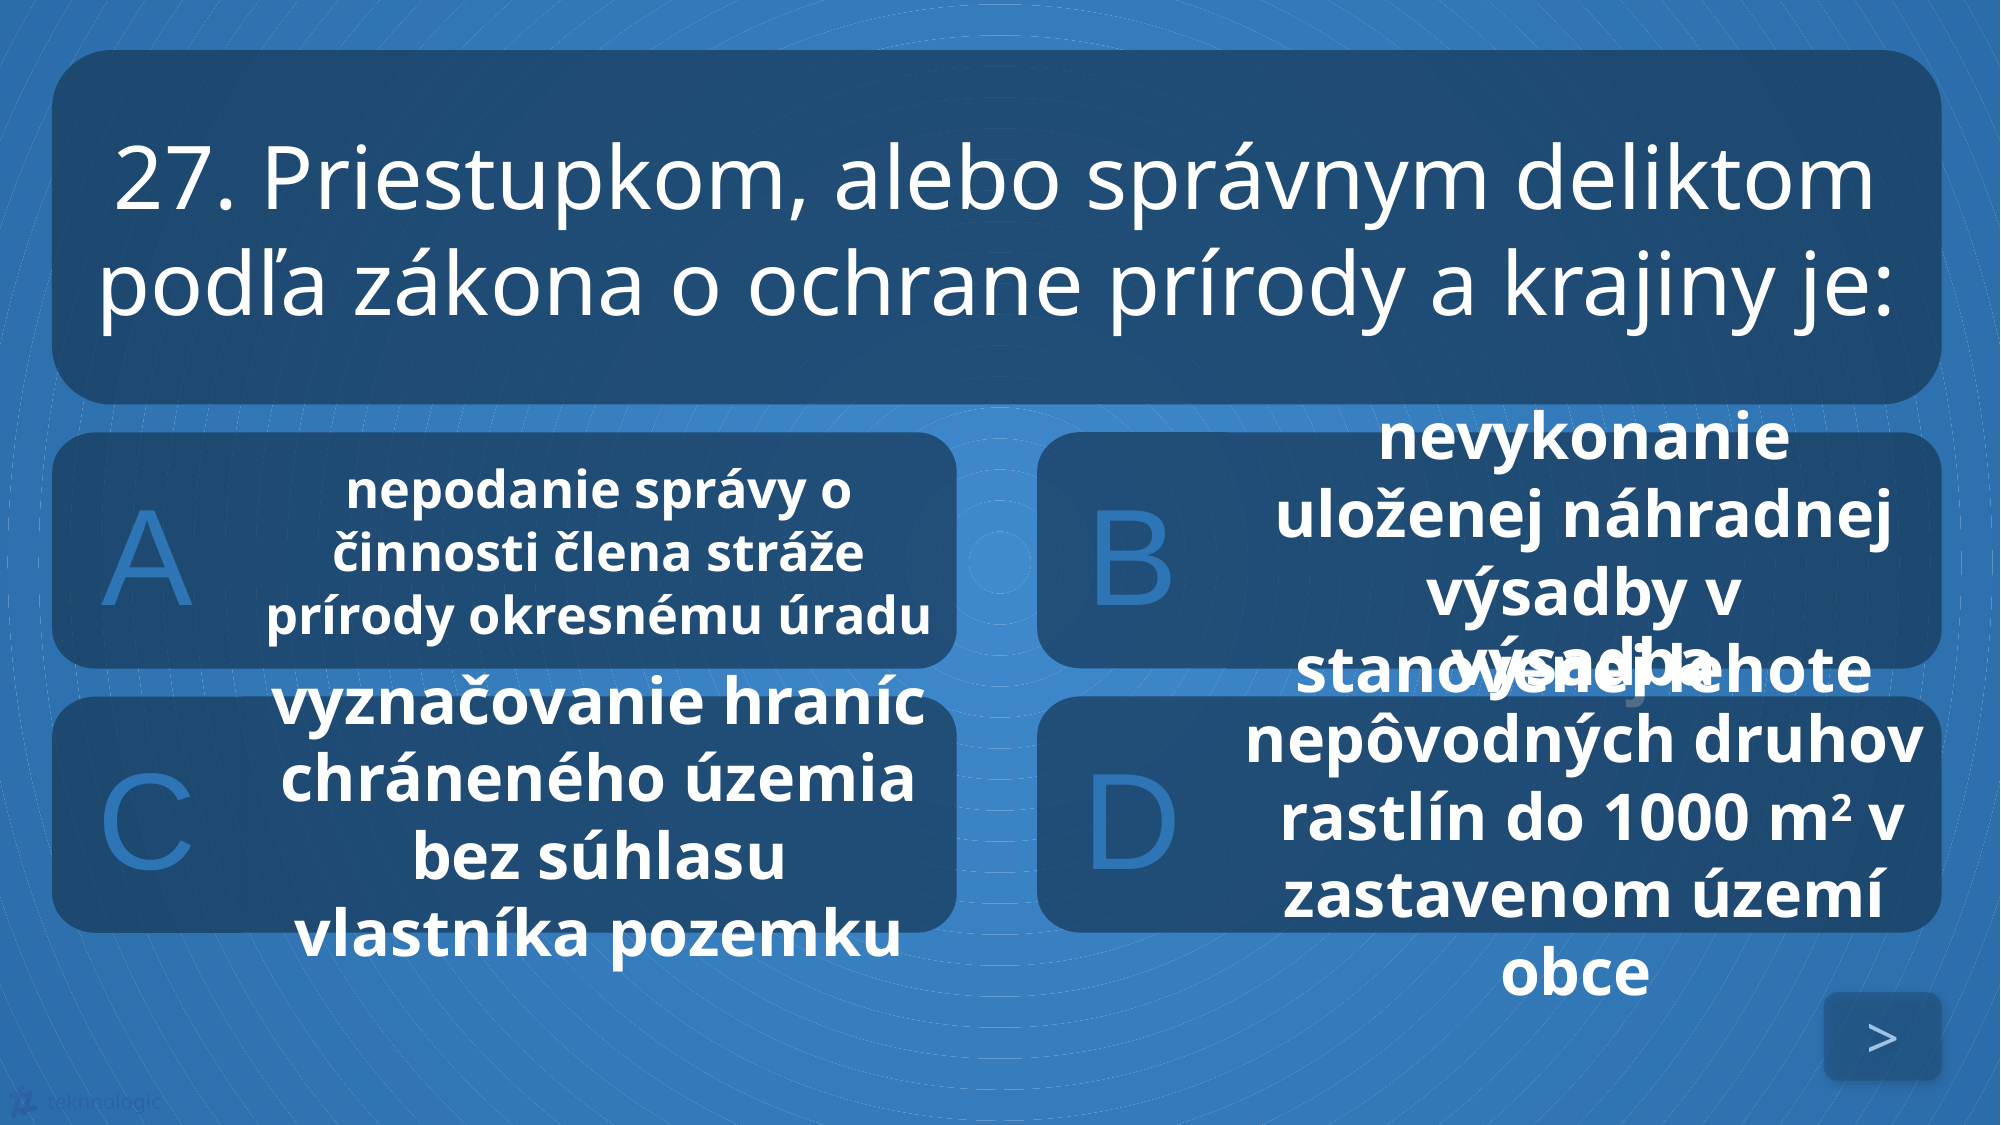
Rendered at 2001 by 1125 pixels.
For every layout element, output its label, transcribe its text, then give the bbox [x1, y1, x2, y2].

text_box 27. Priestupkom, alebo správnym deliktom podľa zákona o ochrane prírody a krajiny je: [50, 49, 1943, 406]
text_box vyznačovanie hraníc chráneného územia bez súhlasu vlastníka pozemku [241, 695, 958, 934]
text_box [2, 1080, 165, 1122]
text_box nepodanie správy o činnosti člena stráže prírody okresnému úradu [241, 431, 958, 670]
text_box > [1822, 991, 1943, 1082]
text_box A [51, 431, 241, 670]
text_box B [1036, 431, 1226, 670]
text_box nevykonanie uloženej náhradnej výsadby v stanovenej lehote [1226, 431, 1943, 670]
text_box D [1036, 695, 1226, 934]
text_box výsadba nepôvodných druhov rastlín do 1000 m2 v zastavenom území obce [1226, 695, 1943, 934]
text_box C [51, 695, 241, 934]
